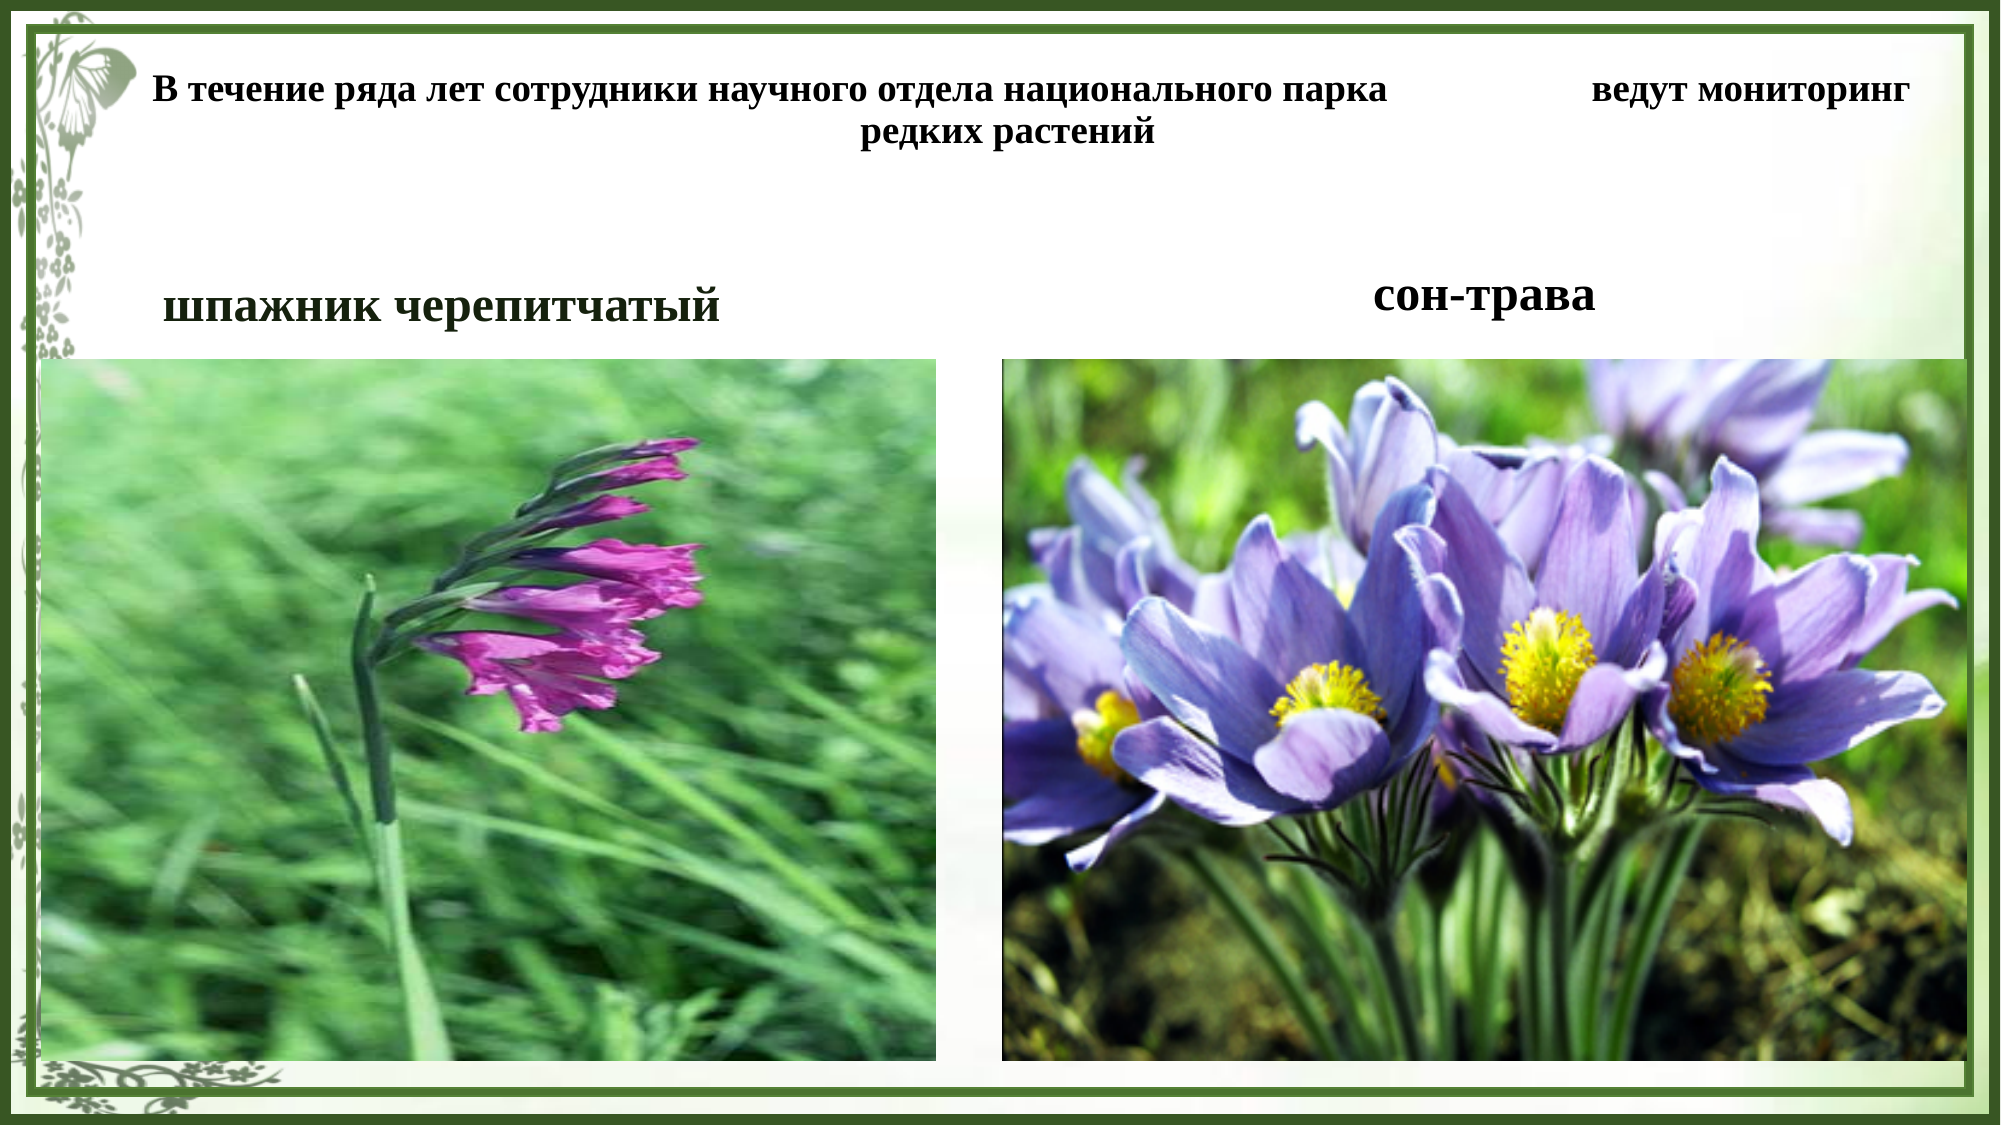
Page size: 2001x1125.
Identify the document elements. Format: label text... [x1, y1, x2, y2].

list шпажник черепитчатый [72, 270, 1946, 1014]
picture [137, 11, 1989, 1114]
picture [11, 516, 26, 520]
title В течение ряда лет сотрудники научного отдела национального парка ведут мониторинг редких растений [68, 59, 1948, 278]
text_box сон-трава [1358, 252, 1611, 328]
picture [36, 34, 1967, 1087]
